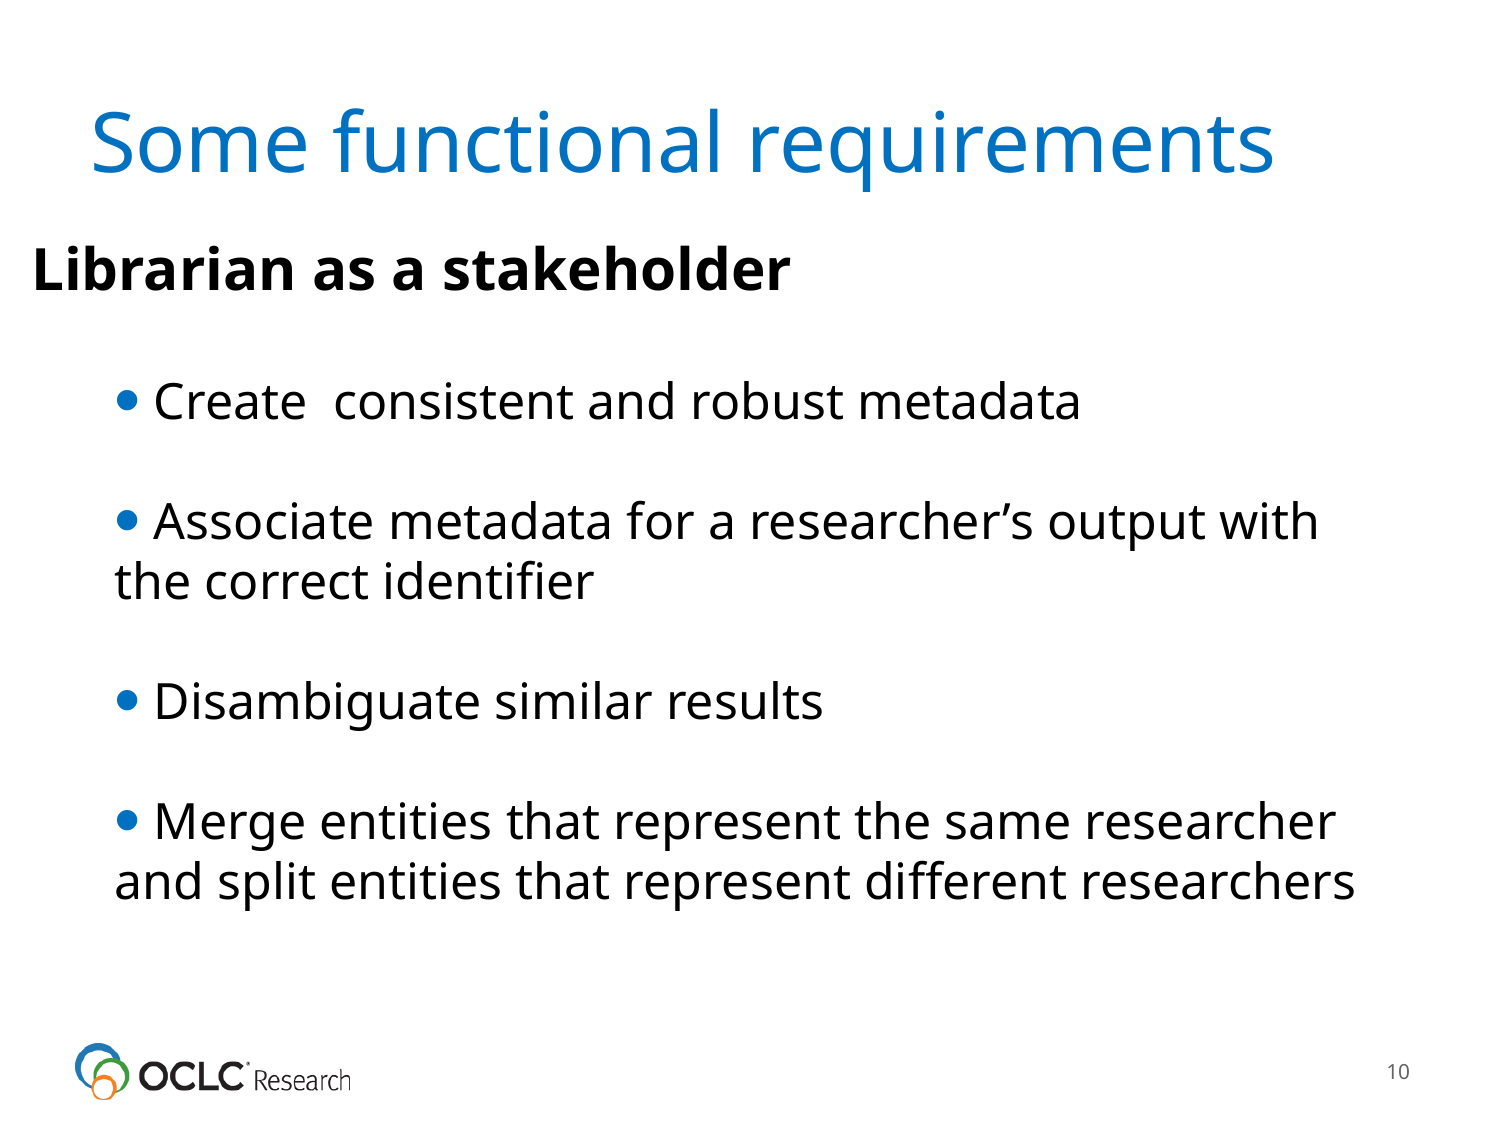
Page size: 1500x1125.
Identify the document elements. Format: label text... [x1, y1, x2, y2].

picture [75, 1043, 350, 1100]
text_box Create consistent and robust metadata Associate metadata for a researcher’s output with the correct identifier Disambiguate similar results Merge entities that represent the same researcher and split entities that represent different researchers [99, 362, 1425, 963]
title Some functional requirements [75, 45, 1425, 233]
slide_number 10 [1074, 1042, 1425, 1103]
text_box Librarian as a stakeholder [16, 224, 947, 310]
